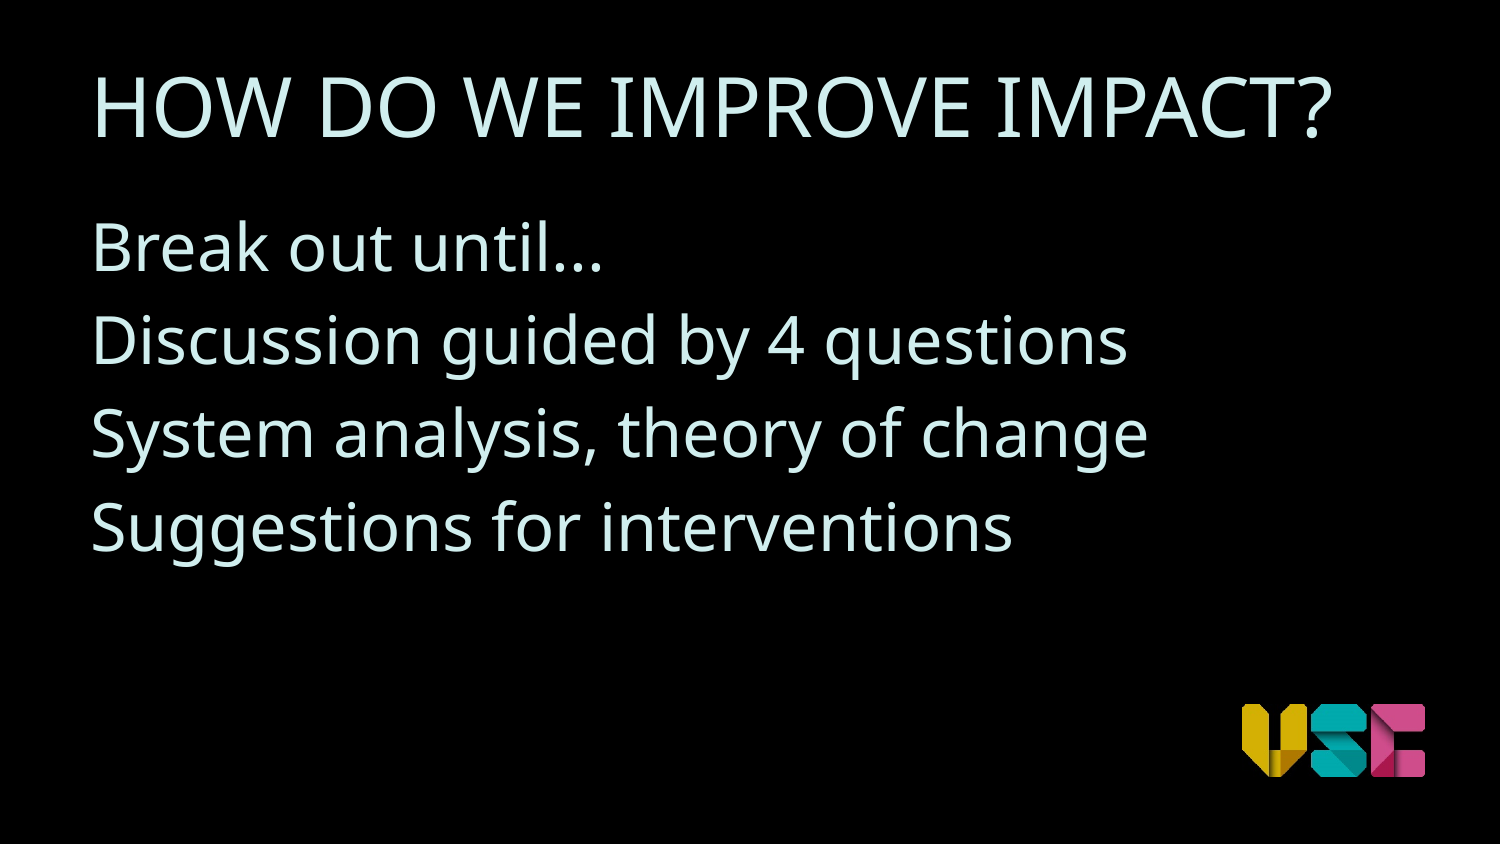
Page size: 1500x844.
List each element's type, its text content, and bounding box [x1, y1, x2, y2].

title HOW DO WE IMPROVE IMPACT? [75, 33, 1425, 175]
list Break out until... Discussion guided by 4 questions System analysis, theory of change Suggestions for interventions [75, 196, 1425, 754]
picture [1242, 754, 1425, 777]
